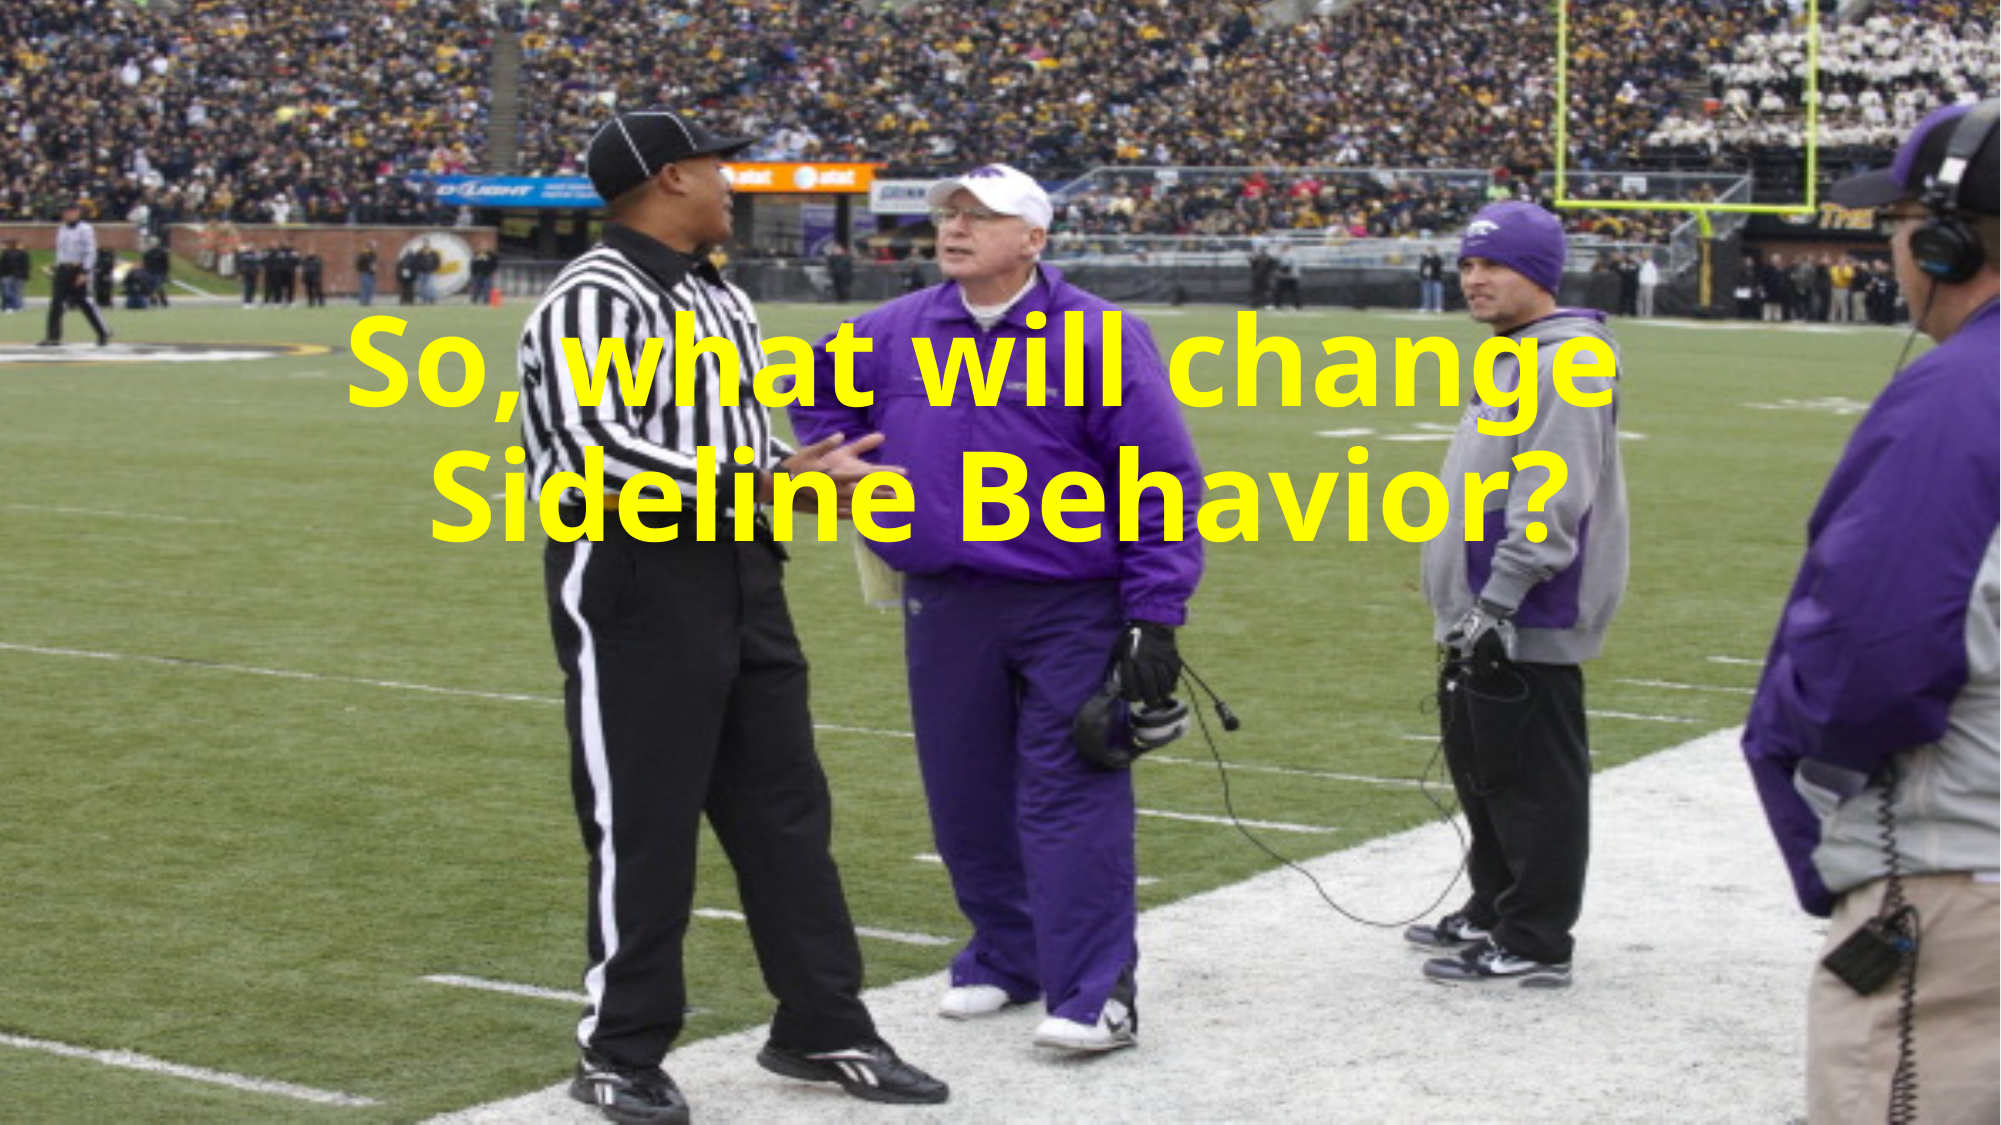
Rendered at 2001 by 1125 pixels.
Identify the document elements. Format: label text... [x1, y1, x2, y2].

picture [0, 0, 2001, 1125]
title So, what will change Sideline Behavior? [249, 184, 1750, 576]
